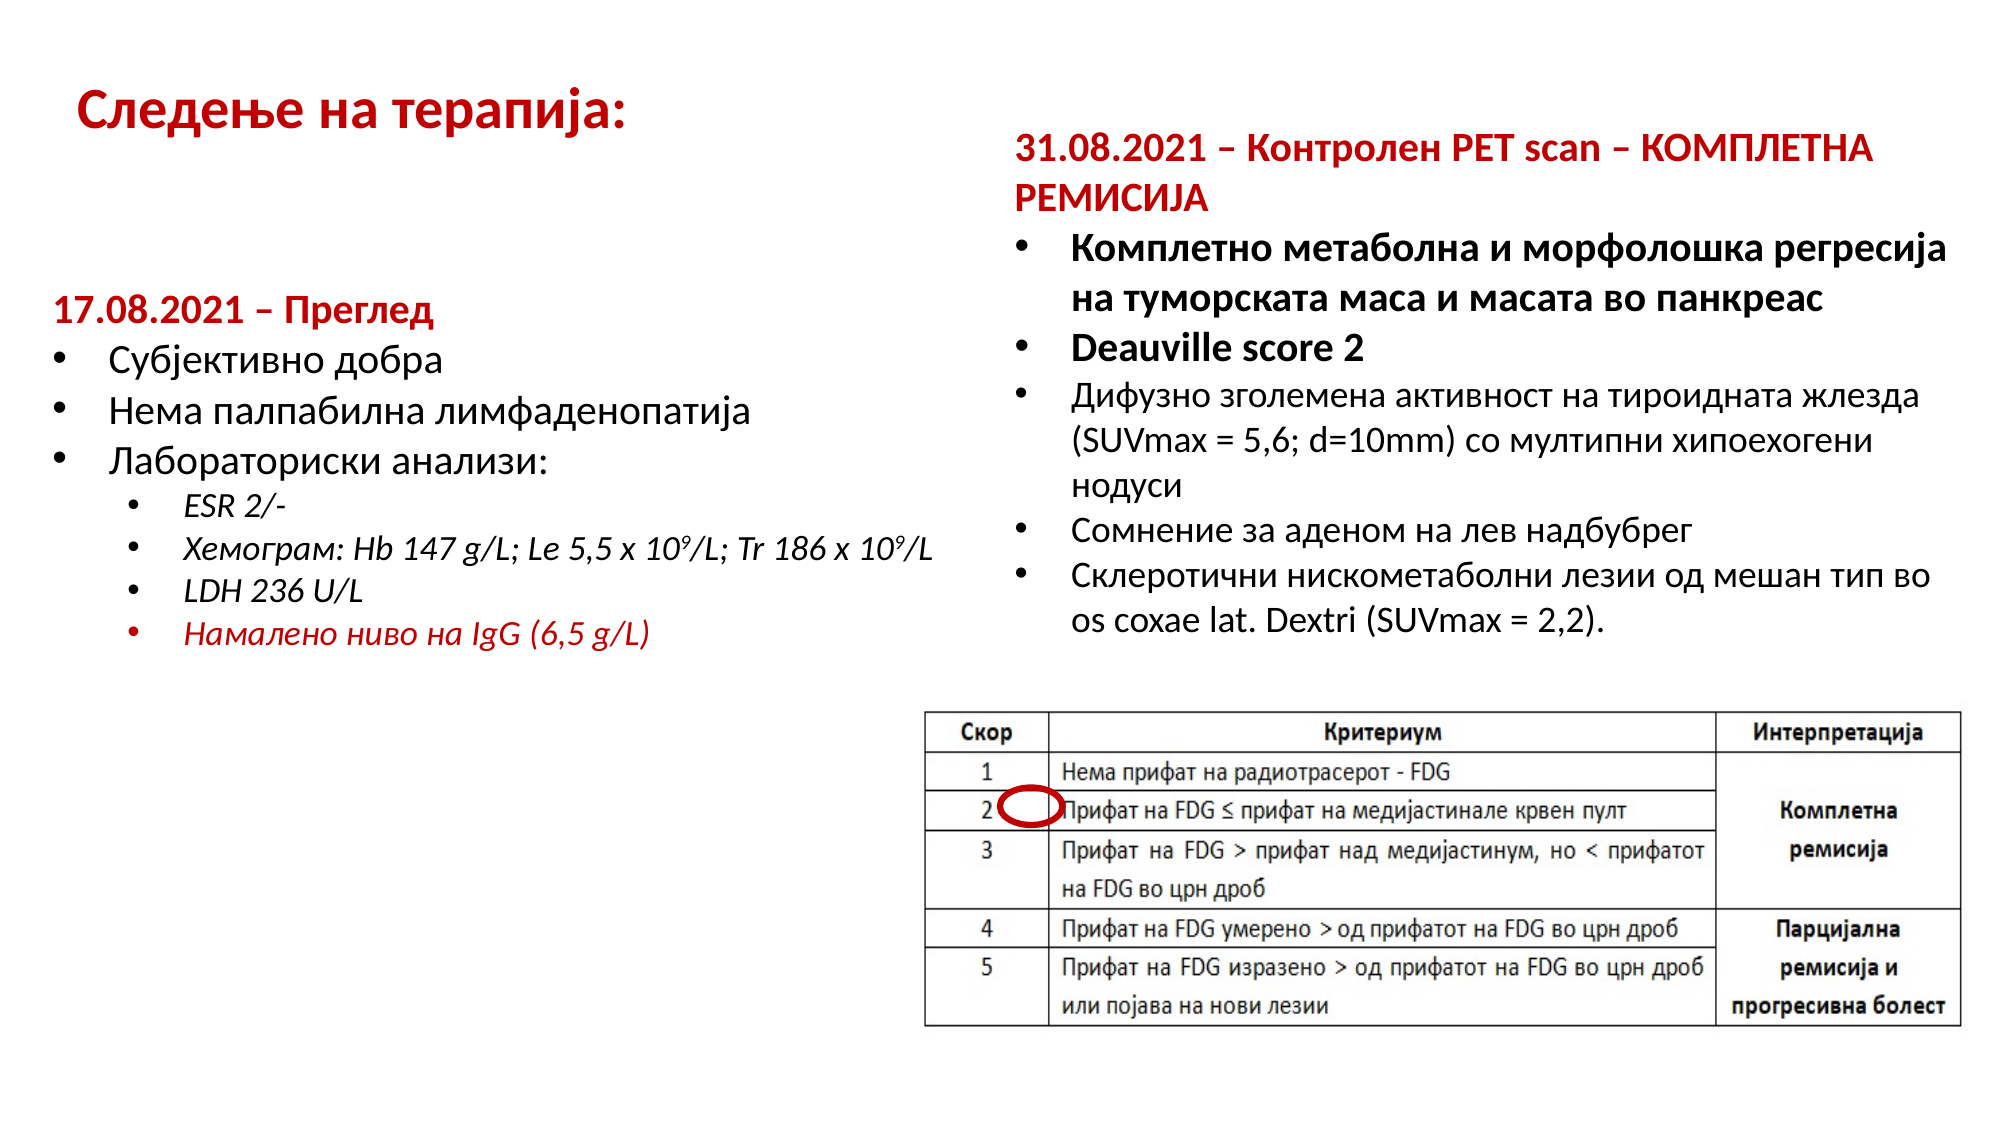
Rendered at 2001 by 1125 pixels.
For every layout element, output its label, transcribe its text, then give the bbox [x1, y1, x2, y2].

text_box Следење на терапија: [62, 62, 2000, 148]
text_box 31.08.2021 – Контролен PET scan – КОМПЛЕТНА РЕМИСИЈА Комплетно метаболна и морфолошка регресија на туморската маса и масата во панкреас Deauville score 2 Дифузно зголемена активност на тироидната жлезда (SUVmax = 5,6; d=10mm) со мултипни хипоехогени нодуси Сомнение за аденом на лев надбубрег Склеротични нискометаболни лезии од мешан тип во os coxae lat. Dextri (SUVmax = 2,2). [999, 112, 1975, 662]
picture [912, 662, 1975, 1038]
text_box 17.08.2021 – Преглед Субјективно добра Нема палпабилна лимфаденопатија Лабораториски анализи: ESR 2/- Хемограм: Hb 147 g/L; Le 5,5 x 109/L; Tr 186 x 109/L LDH 236 U/L Намалено ниво на IgG (6,5 g/L) [37, 274, 999, 750]
